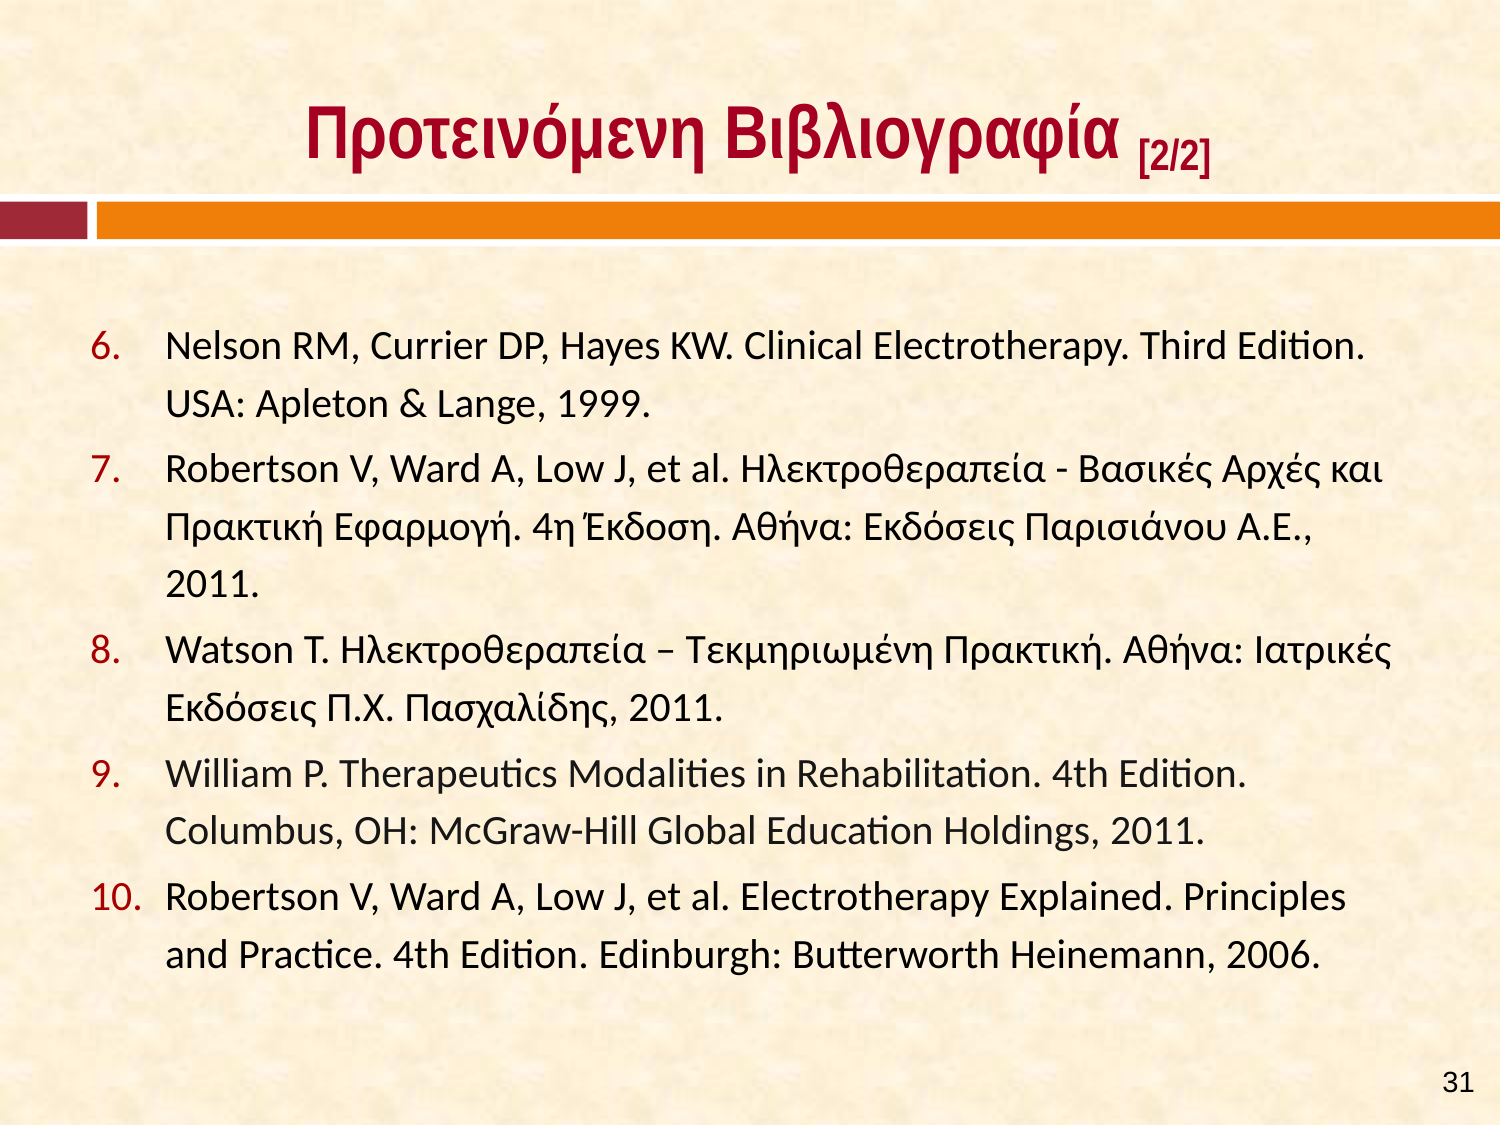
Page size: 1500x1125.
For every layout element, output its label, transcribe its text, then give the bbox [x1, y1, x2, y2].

list Nelson RM, Currier DP, Hayes KW. Clinical Electrotherapy. Third Edition. USA: Apleton & Lange, 1999. Robertson V, Ward A, Low J, et al. Ηλεκτροθεραπεία - Βασικές Αρχές και Πρακτική Εφαρμογή. 4η Έκδοση. Αθήνα: Εκδόσεις Παρισιάνου Α.Ε., 2011. Watson T. Ηλεκτροθεραπεία – Τεκμηριωμένη Πρακτική. Αθήνα: Ιατρικές Εκδόσεις Π.Χ. Πασχαλίδης, 2011. William P. Therapeutics Modalities in Rehabilitation. 4th Edition. Columbus, OH: McGraw-Hill Global Education Holdings, 2011. Robertson V, Ward A, Low J, et al. Electrotherapy Explained. Principles and Practice. 4th Edition. Edinburgh: Butterworth­ Heinemann, 2006. [74, 302, 1426, 1071]
title Προτεινόμενη Βιβλιογραφία [2/2] [74, 54, 1426, 209]
picture [0, 247, 1500, 1125]
picture [0, 0, 1500, 194]
slide_number 30 [1139, 1027, 1491, 1107]
